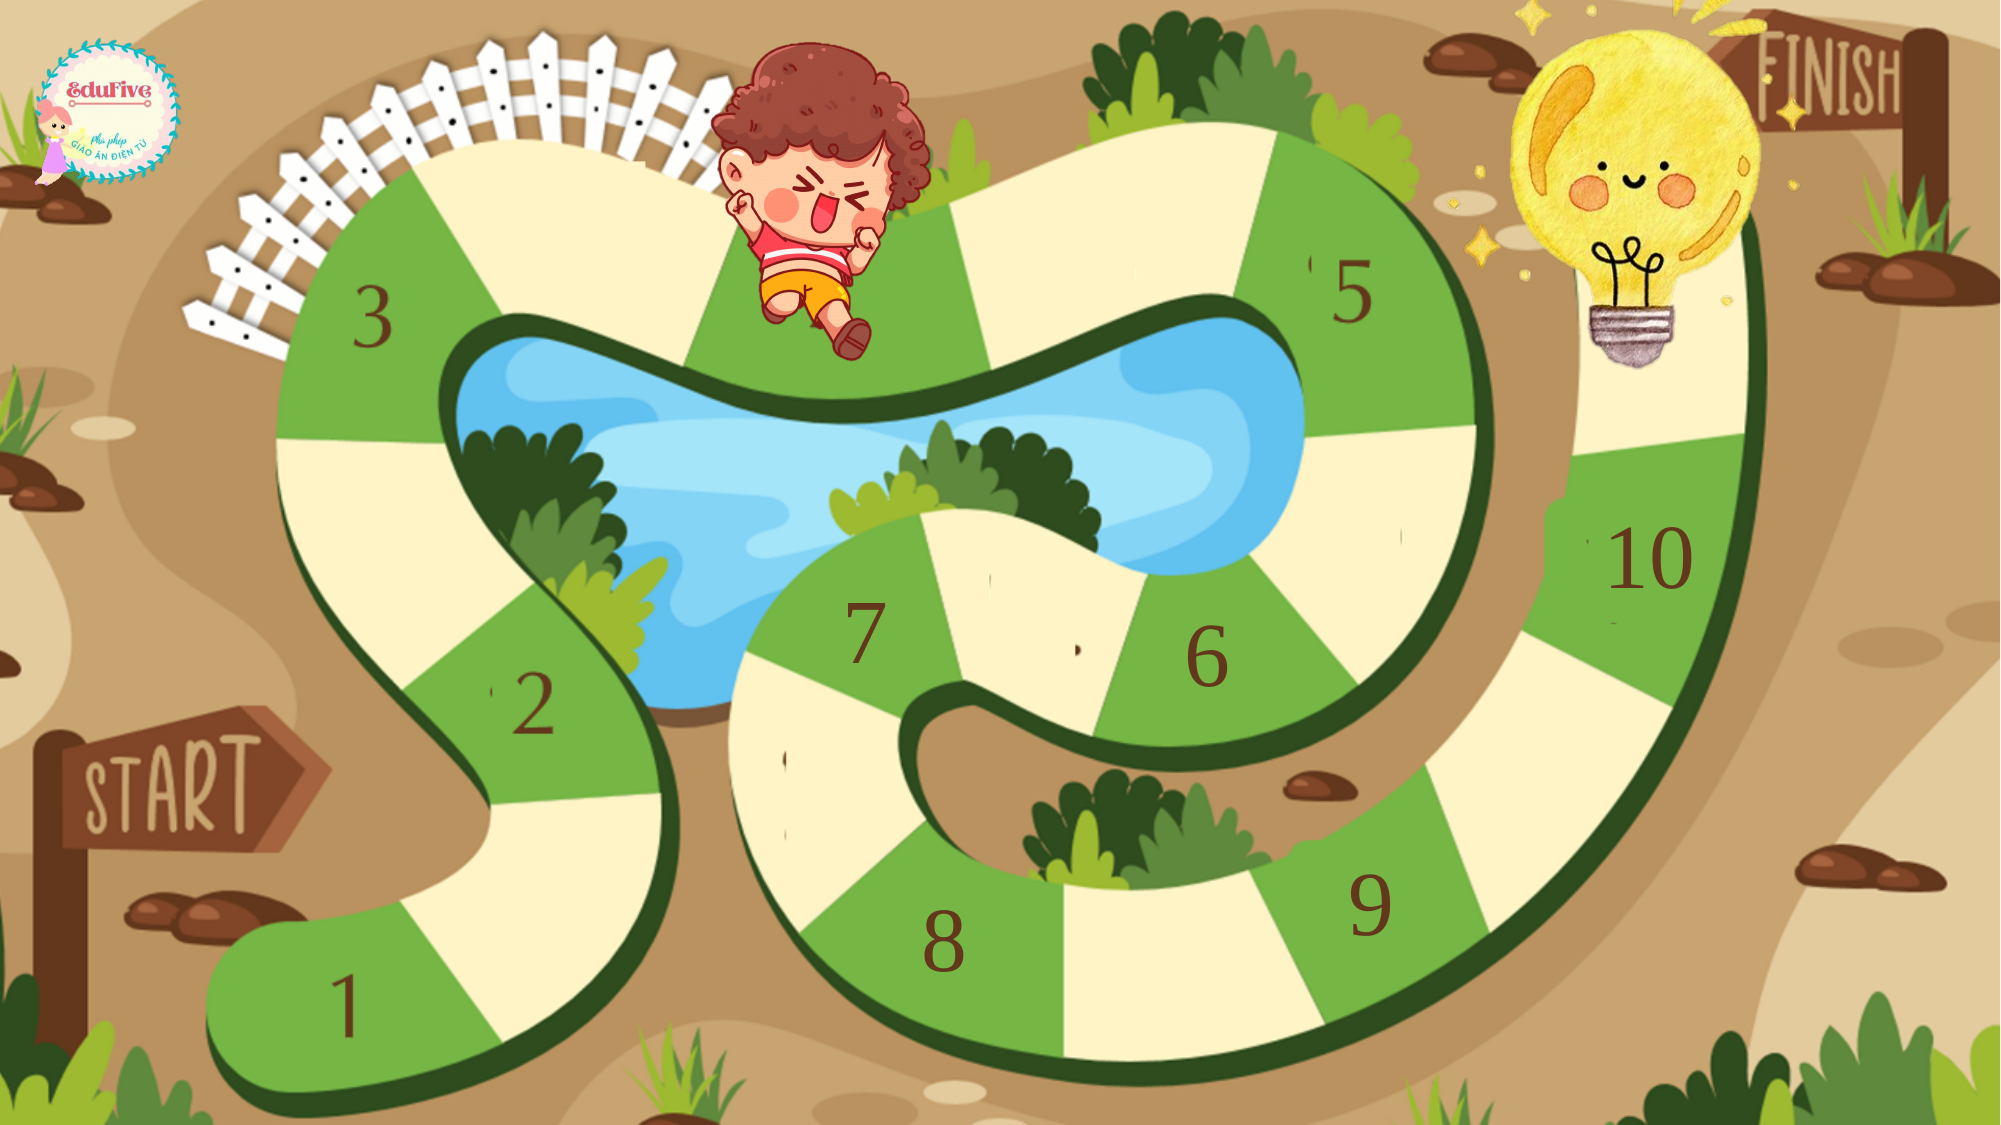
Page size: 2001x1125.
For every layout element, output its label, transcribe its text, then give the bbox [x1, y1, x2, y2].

picture [0, 0, 2001, 1125]
text_box 7 [815, 574, 915, 680]
text_box 8 [895, 882, 994, 988]
text_box 9 [1310, 846, 1434, 952]
text_box 6 [1158, 597, 1258, 703]
text_box 10 [1587, 499, 1711, 605]
